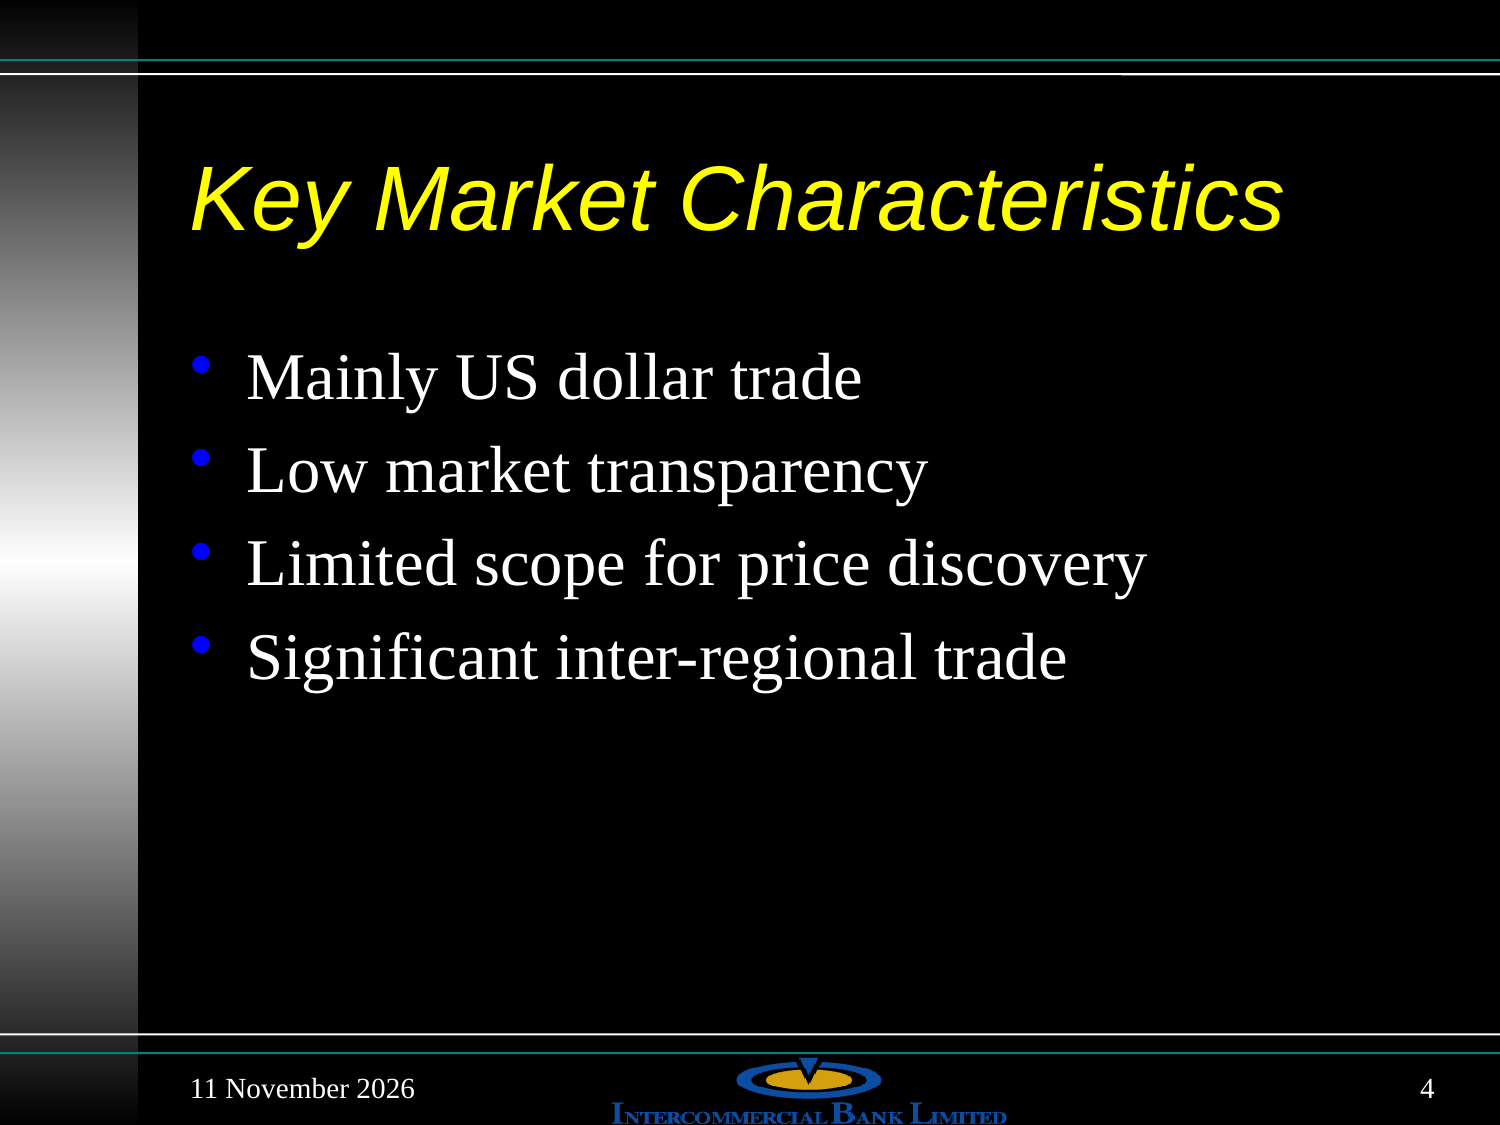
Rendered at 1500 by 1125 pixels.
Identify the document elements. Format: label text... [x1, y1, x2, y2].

title Key Market Characteristics [174, 99, 1451, 288]
list Mainly US dollar trade Low market transparency Limited scope for price discovery Significant inter-regional trade [174, 324, 1451, 1001]
picture [612, 1049, 1063, 1125]
slide_number 4 [1137, 1049, 1451, 1125]
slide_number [174, 1049, 488, 1125]
